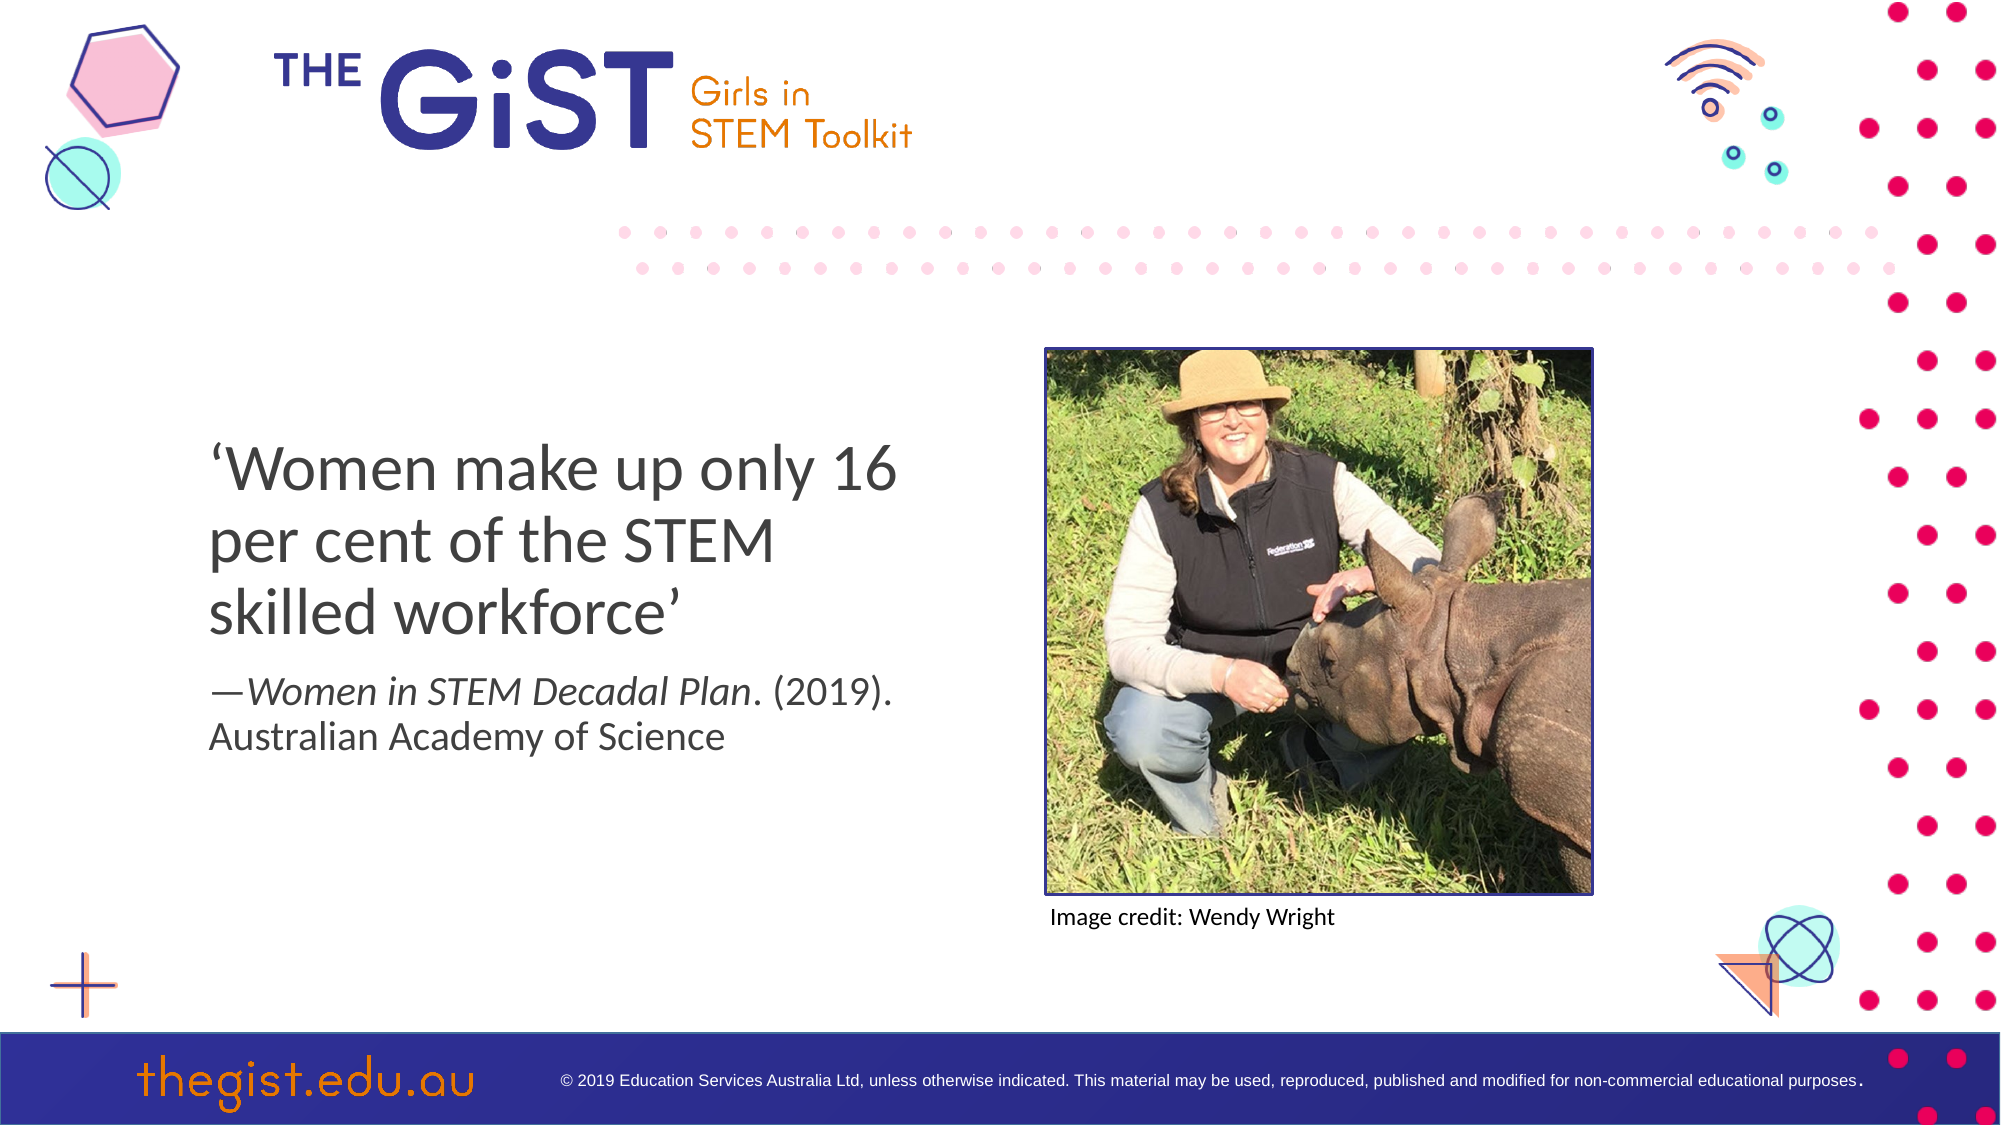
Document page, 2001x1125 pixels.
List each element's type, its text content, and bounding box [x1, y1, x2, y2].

picture [49, 952, 118, 1018]
picture [1715, 905, 1840, 1018]
picture [1047, 349, 1591, 894]
picture [1664, 39, 1807, 187]
text_box ‘Women make up only 16 per cent of the STEM skilled workforce’ —Women in STEM Decadal Plan. (2019). Australian Academy of Science [149, 373, 977, 829]
picture [137, 1055, 473, 1113]
picture [274, 49, 912, 150]
picture [618, 2, 1999, 1125]
picture [45, 20, 189, 210]
text_box Image credit: Wendy Wright [1035, 893, 1525, 938]
